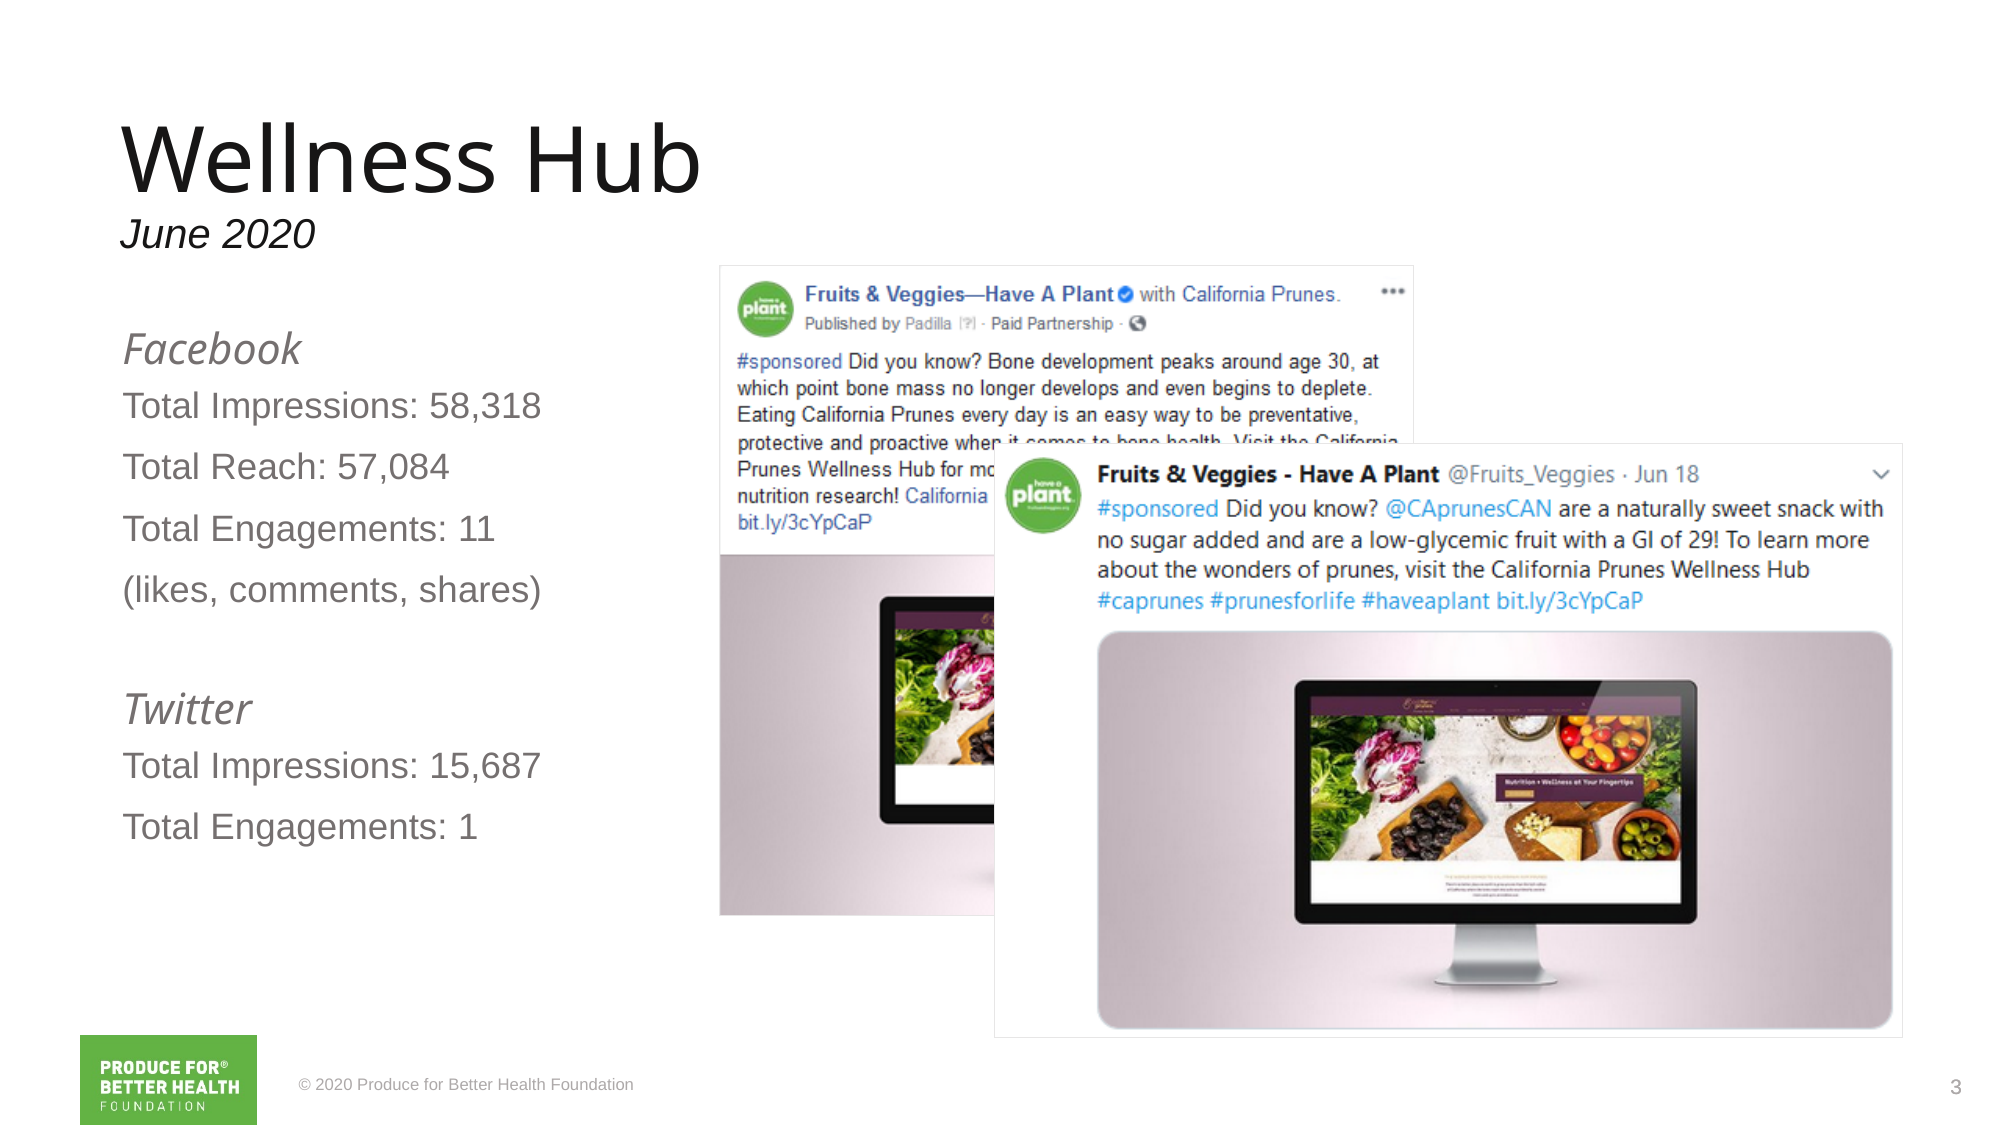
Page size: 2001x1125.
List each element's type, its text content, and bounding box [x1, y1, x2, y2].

subtitle Facebook Total Impressions: 58,318 Total Reach: 57,084 Total Engagements: 11 (likes, comments, shares) Twitter Total Impressions: 15,687 Total Engagements: 1 [107, 304, 617, 859]
title Wellness Hub June 2020 [105, 87, 1903, 266]
picture [719, 265, 1903, 1038]
picture [80, 1035, 257, 1125]
